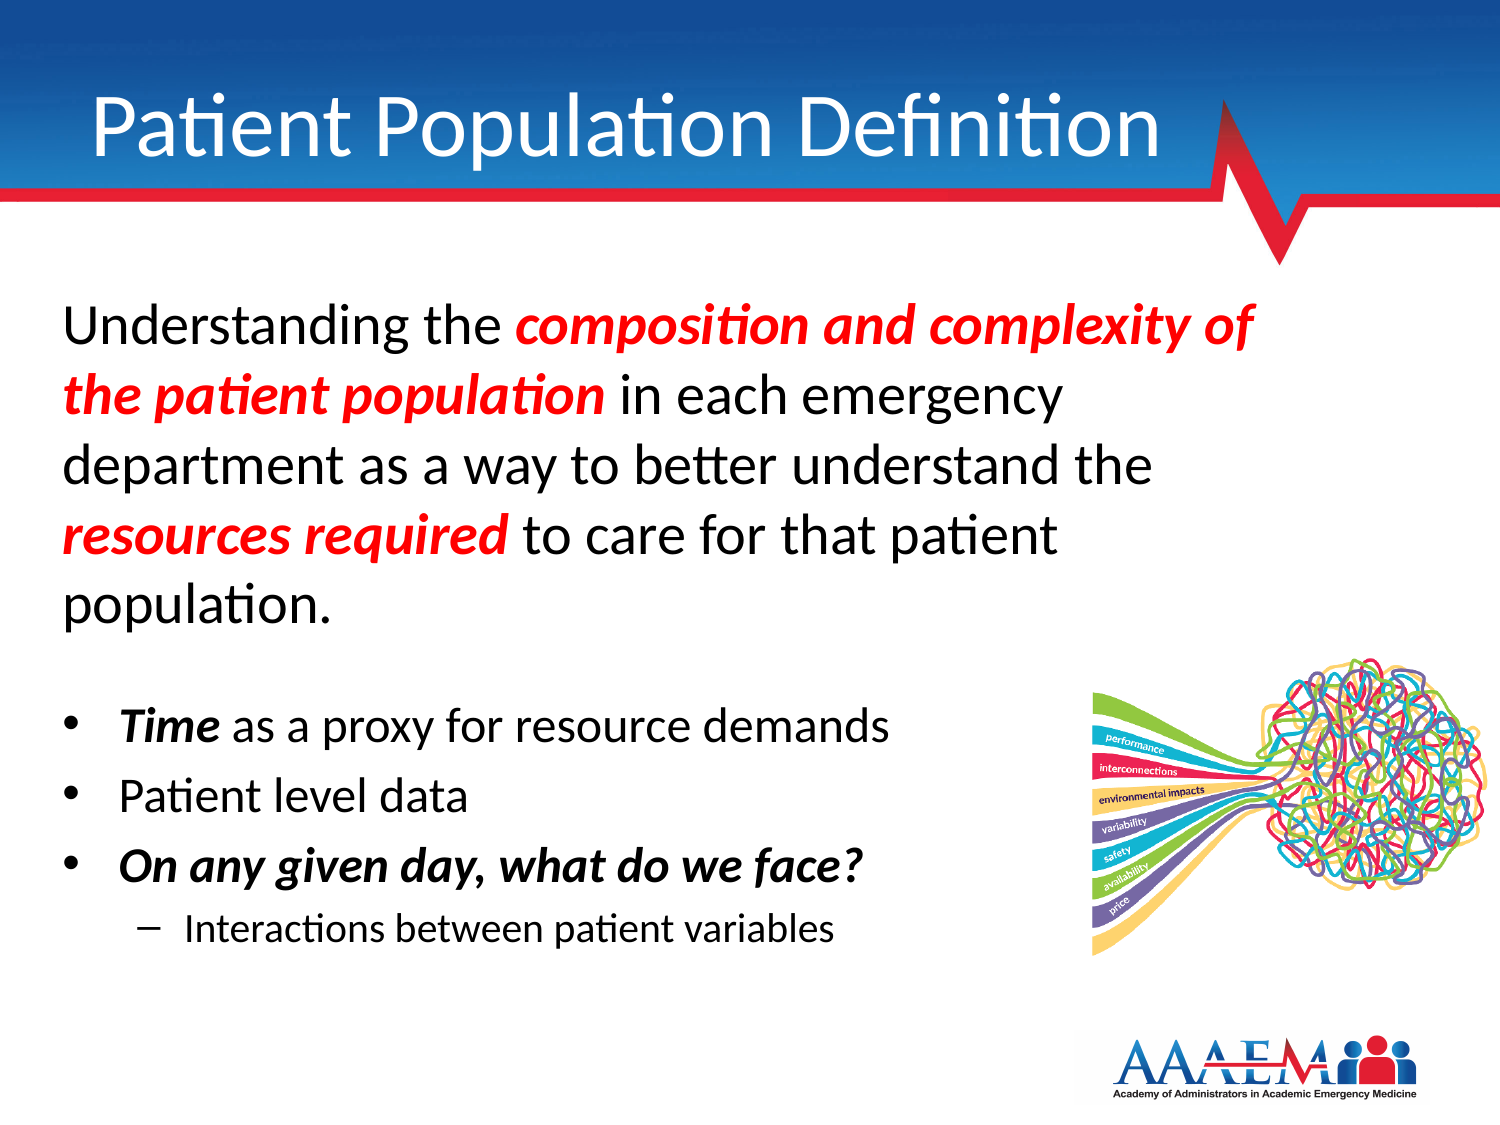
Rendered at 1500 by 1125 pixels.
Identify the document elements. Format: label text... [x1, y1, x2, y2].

title Patient Population Definition [75, 25, 1425, 214]
list Understanding the composition and complexity of the patient population in each emergency department as a way to better understand the resources required to care for that patient population. Time as a proxy for resource demands Patient level data On any given day, what do we face? Interactions between patient variables [47, 278, 1354, 997]
picture [0, 0, 1500, 1005]
picture [1074, 1030, 1430, 1105]
